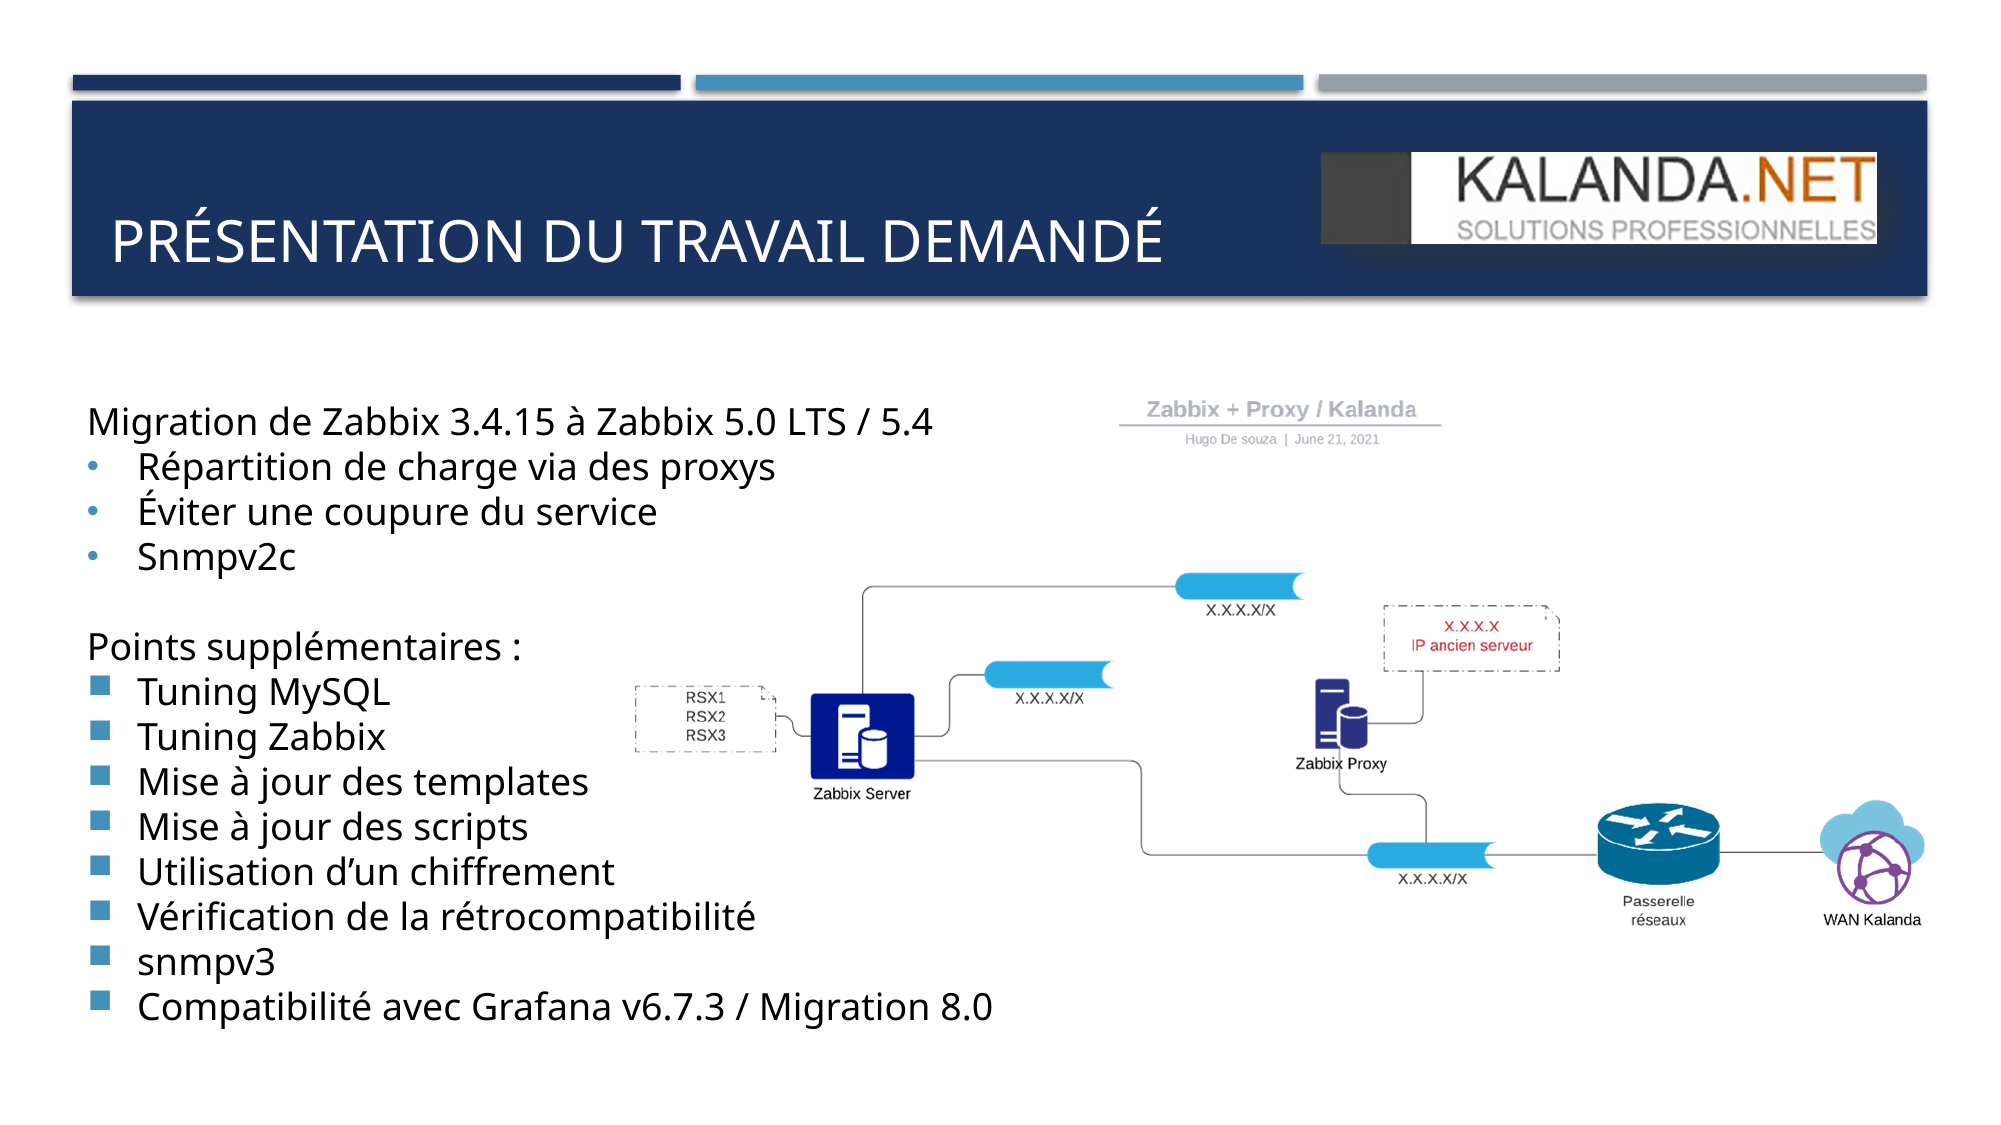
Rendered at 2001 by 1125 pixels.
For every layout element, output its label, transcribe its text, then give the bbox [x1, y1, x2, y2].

picture [600, 355, 1985, 967]
title Présentation Du travail demandé [95, 115, 1905, 282]
picture [1321, 152, 1877, 245]
list Migration de Zabbix 3.4.15 à Zabbix 5.0 LTS / 5.4 Répartition de charge via des proxys Éviter une coupure du service Snmpv2c Points supplémentaires : Tuning MySQL Tuning Zabbix Mise à jour des templates Mise à jour des scripts Utilisation d’un chiffrement Vérification de la rétrocompatibilité snmpv3 Compatibilité avec Grafana v6.7.3 / Migration 8.0 [71, 386, 1279, 1040]
